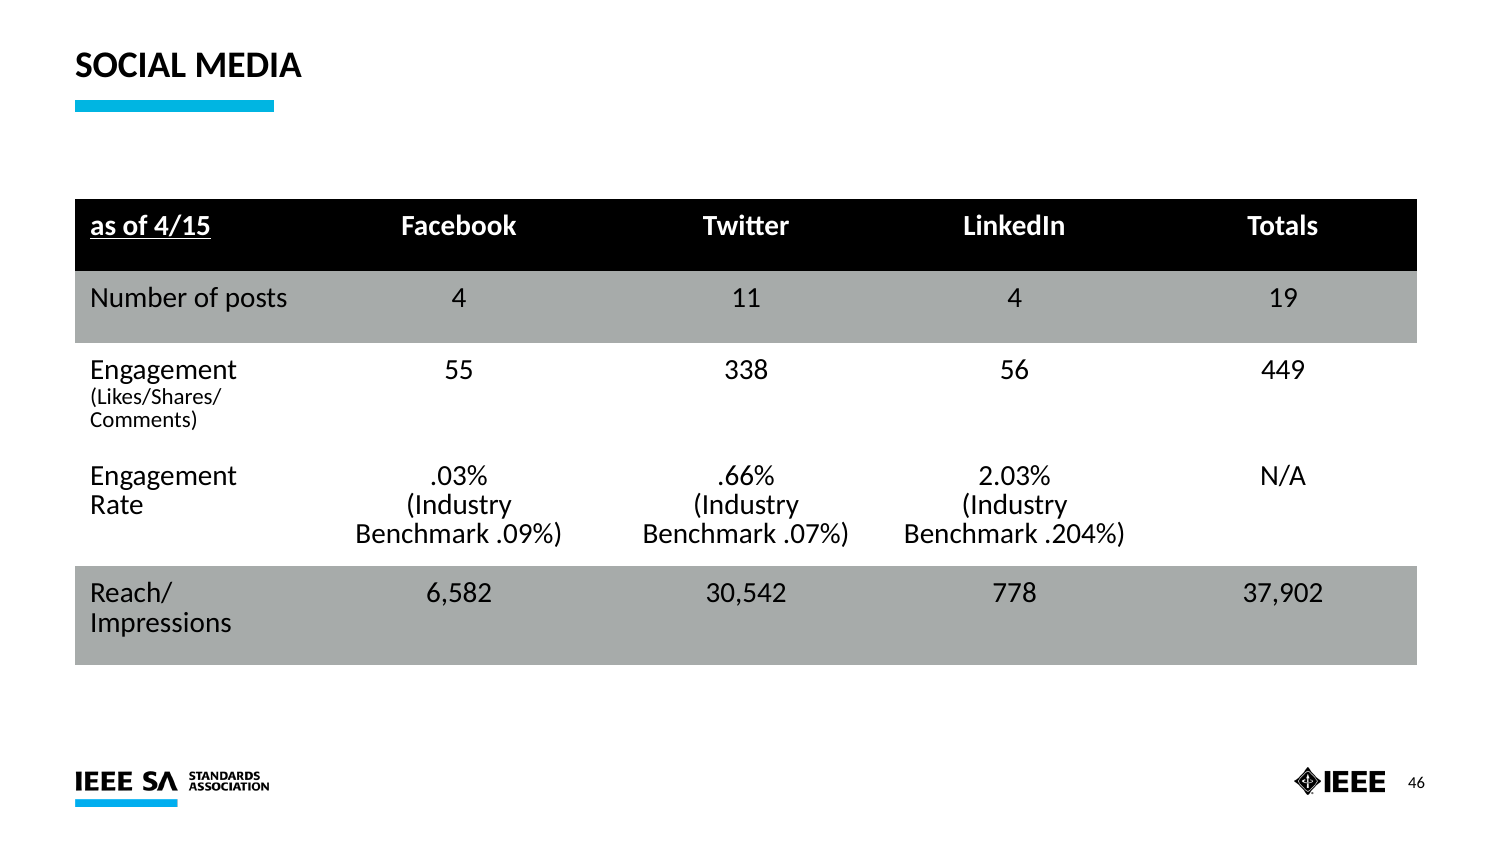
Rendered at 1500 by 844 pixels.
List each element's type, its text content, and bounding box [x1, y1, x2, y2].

table_header Facebook [306, 199, 612, 271]
table_cell Engagement Rate [75, 448, 306, 566]
table_cell 6,582 [306, 566, 612, 665]
table_cell 449 [1149, 343, 1417, 448]
table_cell 4 [306, 271, 612, 343]
table_cell Number of posts [75, 271, 306, 343]
table_header Totals [1149, 199, 1417, 271]
title SOCIAL MEDIA [75, 45, 1425, 106]
table_cell 4 [880, 271, 1149, 343]
table_header as of 4/15 [75, 199, 306, 271]
table_cell .66% (Industry Benchmark .07%) [612, 448, 880, 566]
table_cell Reach/ Impressions [75, 566, 306, 665]
table_header LinkedIn [880, 199, 1149, 271]
table_cell N/A [1149, 448, 1417, 566]
slide_number 46 [1326, 759, 1426, 805]
table_cell 2.03% (Industry Benchmark .204%) [880, 448, 1149, 566]
table_cell 55 [306, 343, 612, 448]
picture [1294, 767, 1326, 795]
table_cell 56 [880, 343, 1149, 448]
table_cell Engagement (Likes/Shares/ Comments) [75, 343, 306, 448]
table_cell 778 [880, 566, 1149, 665]
table_cell 338 [612, 343, 880, 448]
table_header Twitter [612, 199, 880, 271]
table_cell 19 [1149, 271, 1417, 343]
table_cell .03% (Industry Benchmark .09%) [306, 448, 612, 566]
table_cell 11 [612, 271, 880, 343]
picture [75, 771, 269, 807]
table_cell 30,542 [612, 566, 880, 665]
table_cell 37,902 [1149, 566, 1417, 665]
